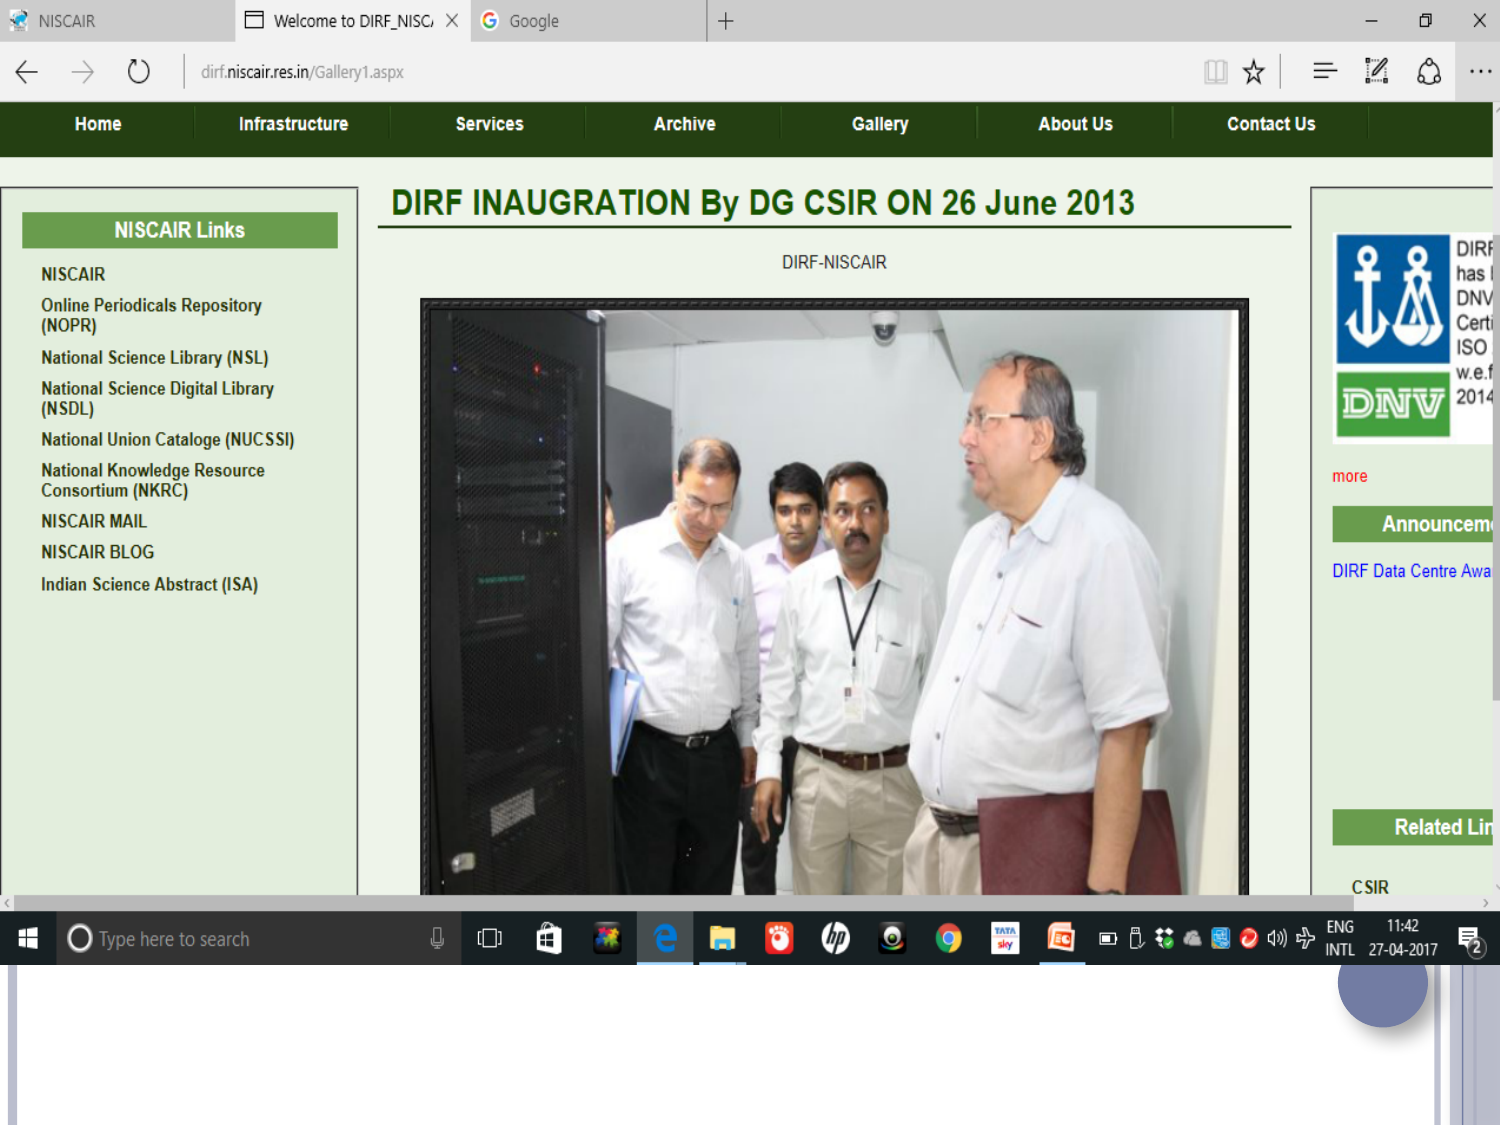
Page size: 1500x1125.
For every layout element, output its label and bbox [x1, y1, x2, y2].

list [0, 0, 1500, 965]
